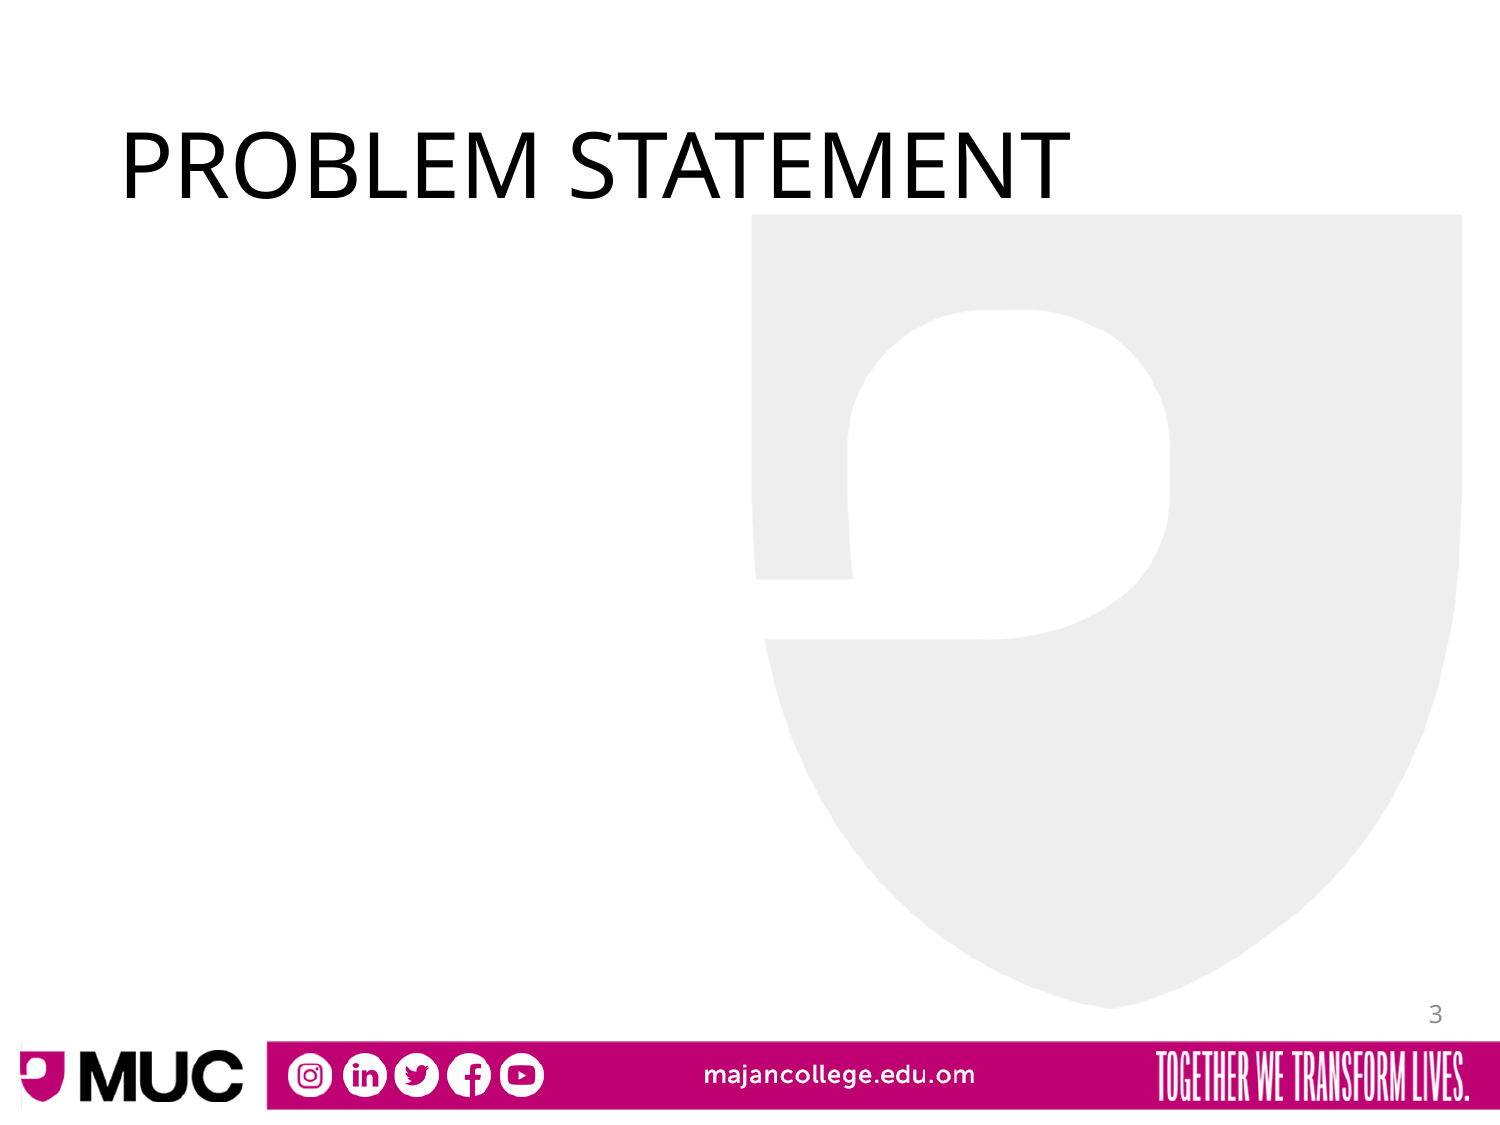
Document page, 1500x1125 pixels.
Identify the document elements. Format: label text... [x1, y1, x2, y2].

title PROBLEM STATEMENT [103, 59, 1397, 278]
picture [0, 0, 1500, 1125]
slide_number 3 [1120, 985, 1458, 1045]
